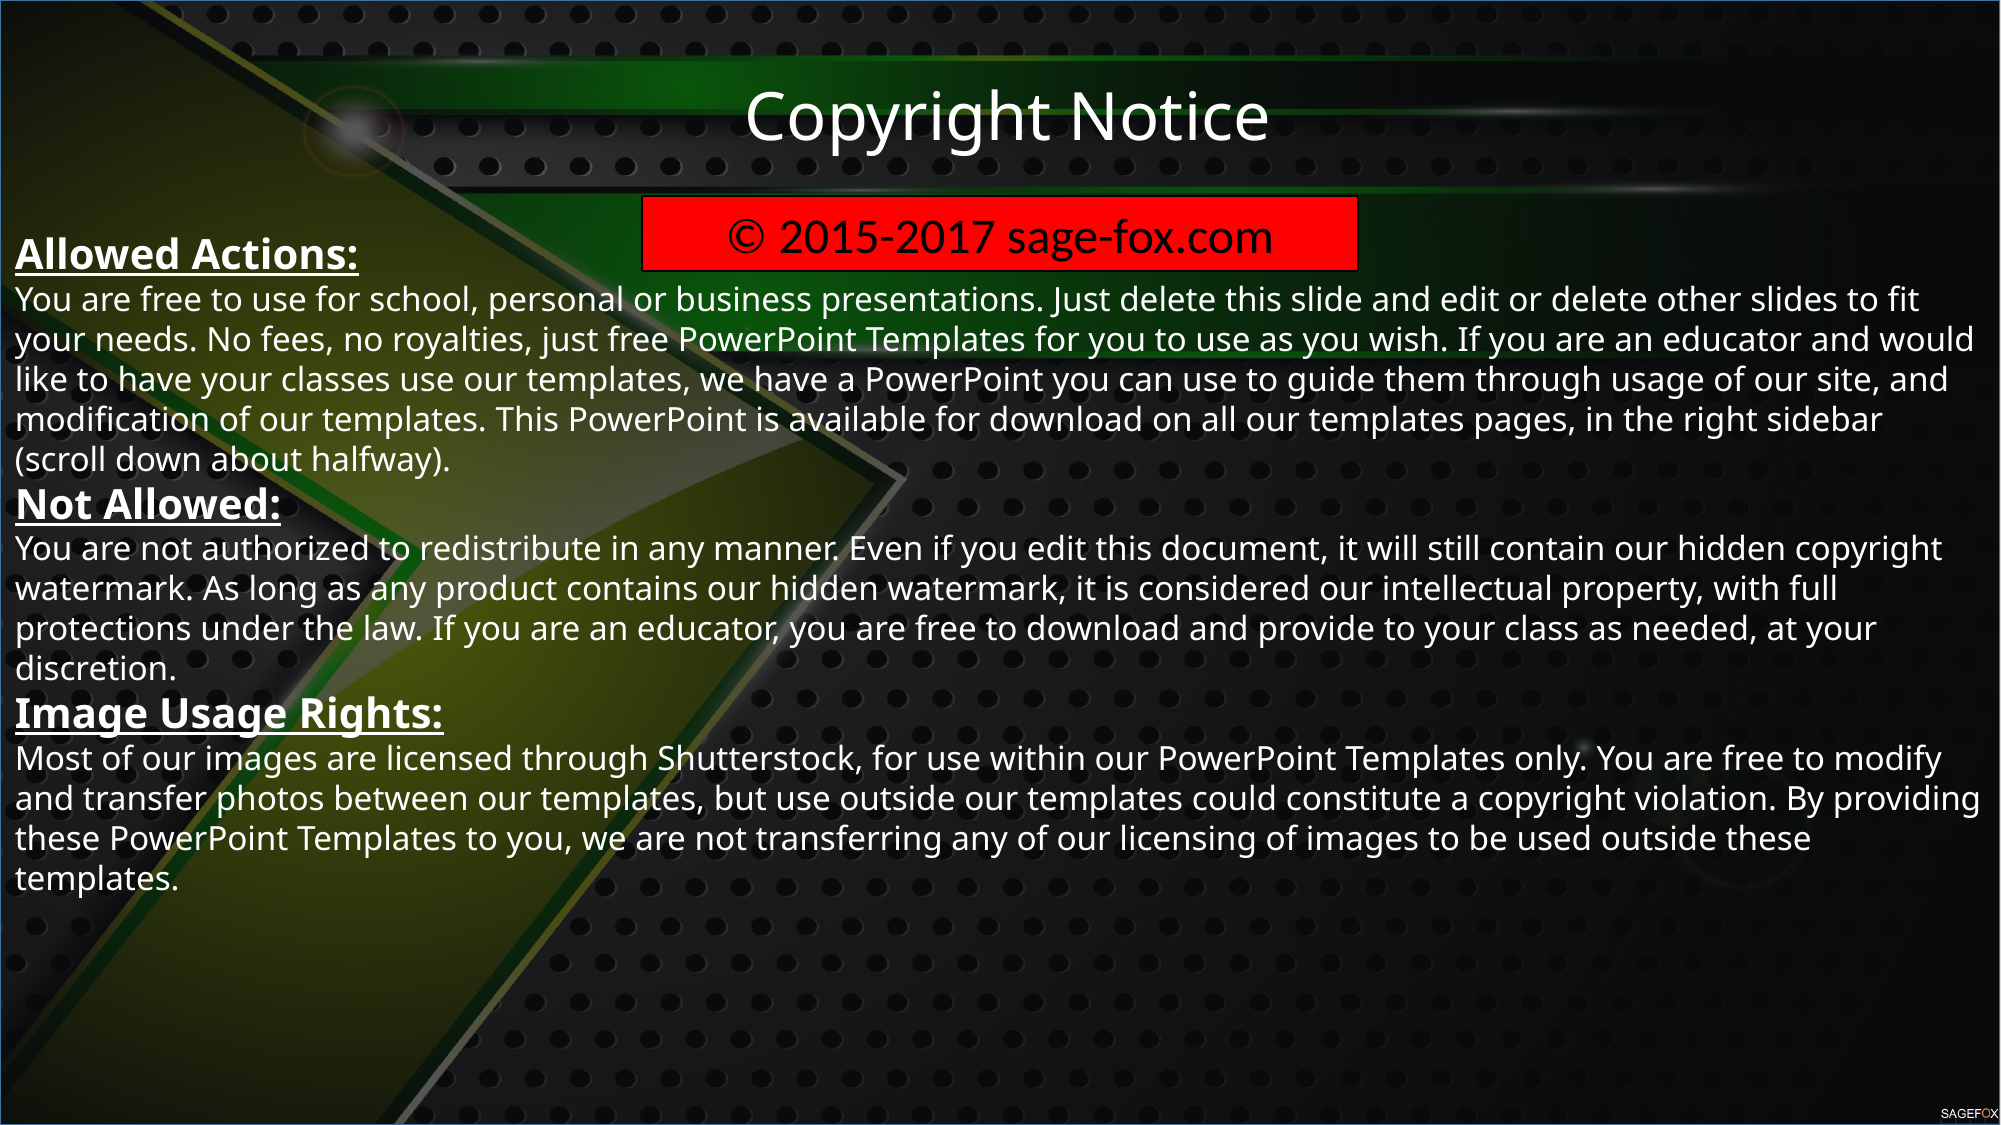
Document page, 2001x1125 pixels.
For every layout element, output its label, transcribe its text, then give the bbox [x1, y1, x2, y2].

text_box © 2015-2017 sage-fox.com [641, 196, 1358, 272]
title Copyright Notice [493, 60, 1524, 178]
text_box Allowed Actions: You are free to use for school, personal or business presentations. Just delete this slide and edit or delete other slides to fit your needs. No fees, no royalties, just free PowerPoint Templates for you to use as you wish. If you are an educator and would like to have your classes use our templates, we have a PowerPoint you can use to guide them through usage of our site, and modification of our templates. This PowerPoint is available for download on all our templates pages, in the right sidebar (scroll down about halfway). Not Allowed: You are not authorized to redistribute in any manner. Even if you edit this document, it will still contain our hidden copyright watermark. As long as any product contains our hidden watermark, it is considered our intellectual property, with full protections under the law. If you are an educator, you are free to download and provide to your class as needed, at your discretion. Image Usage Rights: Most of our images are licensed through Shutterstock, for use within our PowerPoint Templates only. You are free to modify and transfer photos between our templates, but use outside our templates could constitute a copyright violation. By providing these PowerPoint Templates to you, we are not transferring any of our licensing of images to be used outside these templates. [0, 0, 2000, 1125]
